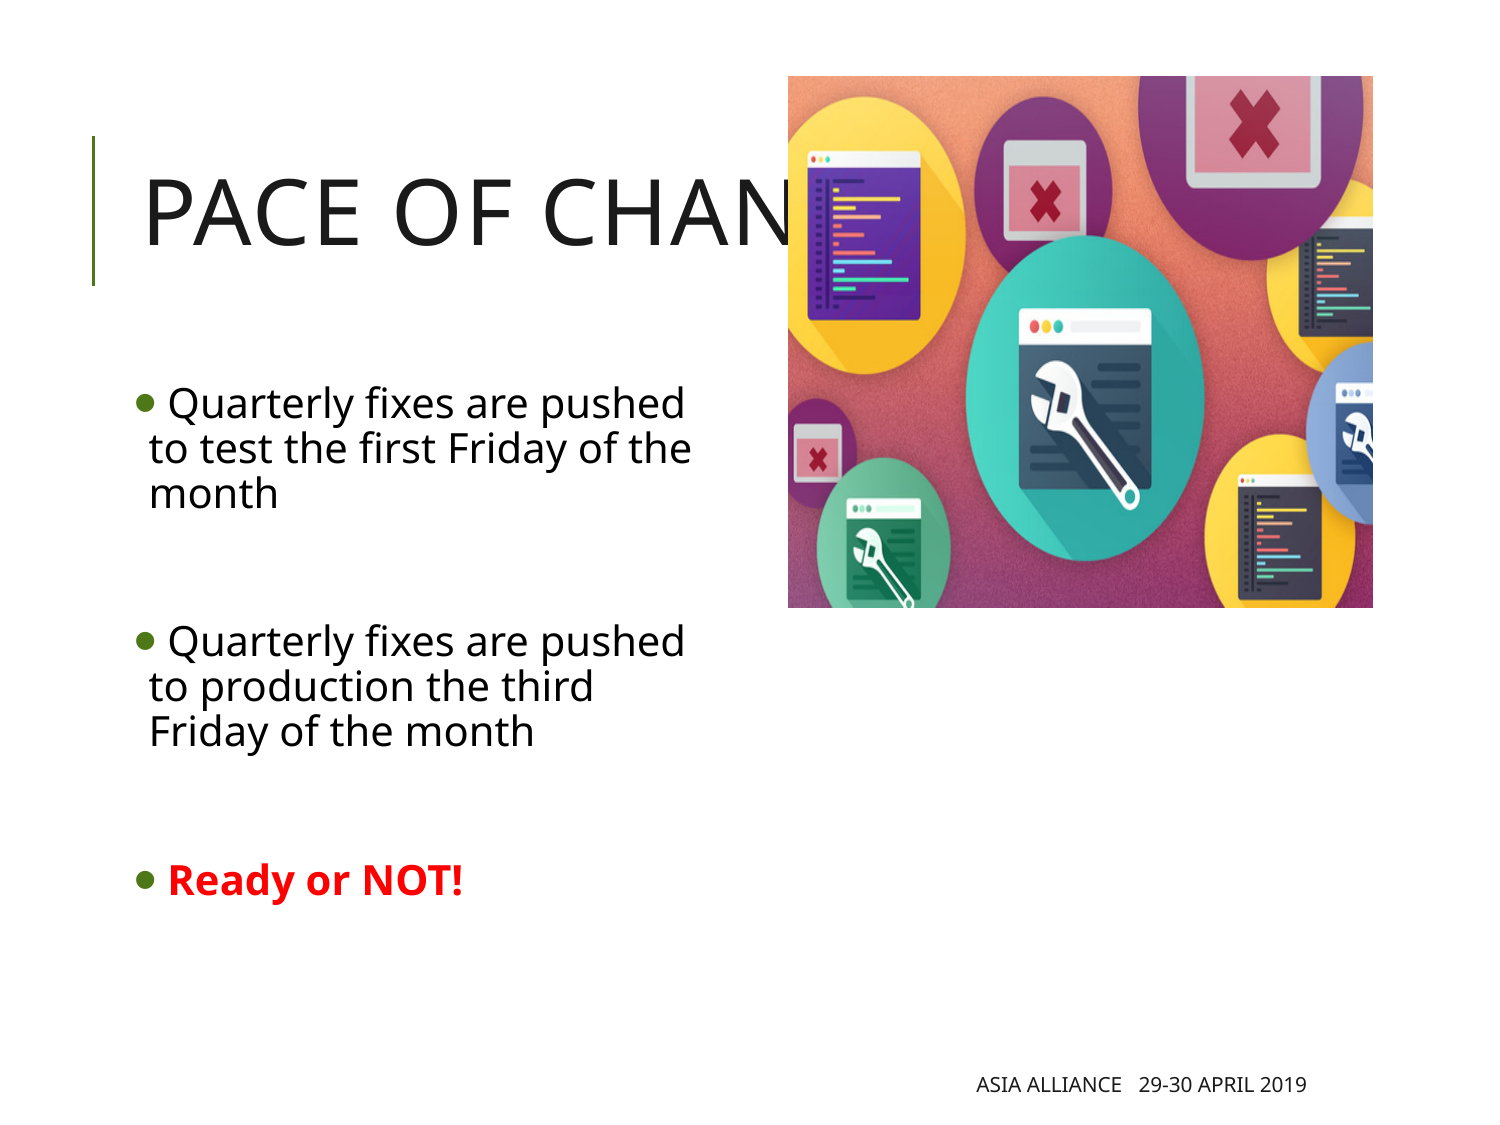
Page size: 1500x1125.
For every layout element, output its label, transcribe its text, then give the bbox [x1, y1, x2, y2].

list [787, 75, 1374, 608]
list Quarterly fixes are pushed to test the first Friday of the month Quarterly fixes are pushed to production the third Friday of the month Ready or NOT! [126, 375, 711, 1035]
footer Asia Alliance 29-30 April 2019 [595, 1061, 1322, 1107]
title Pace of change [126, 96, 780, 342]
